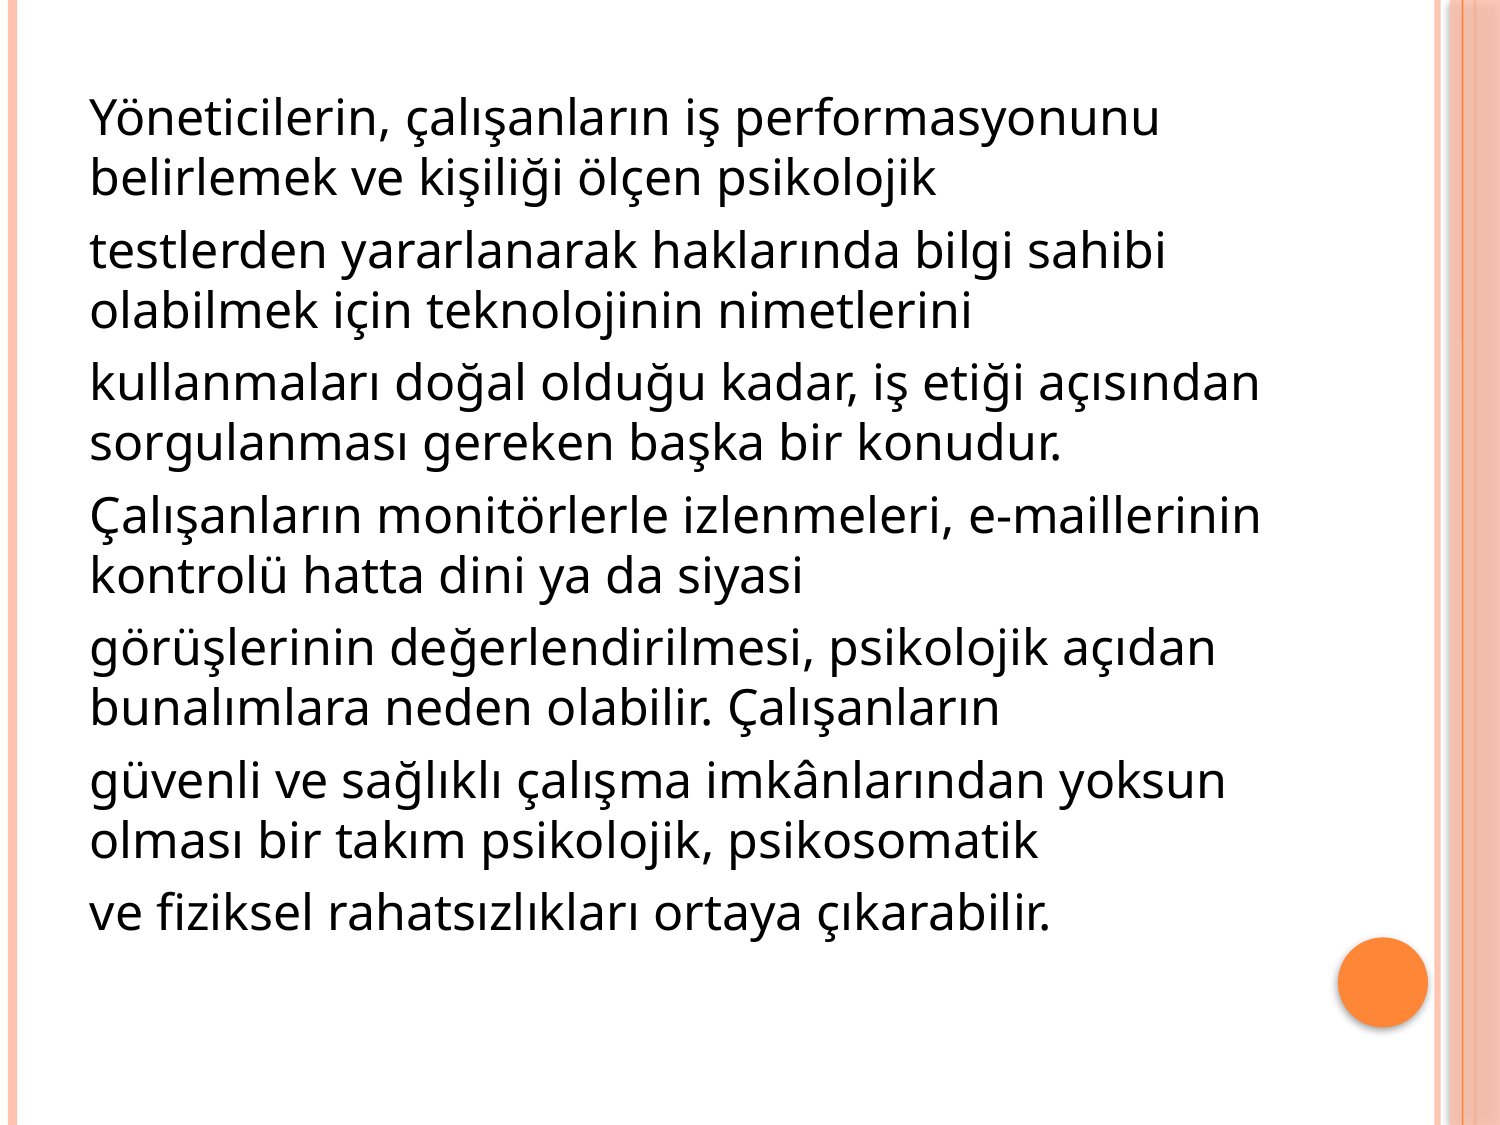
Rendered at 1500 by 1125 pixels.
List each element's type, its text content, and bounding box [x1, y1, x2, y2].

list Yöneticilerin, çalışanların iş performasyonunu belirlemek ve kişiliği ölçen psikolojik testlerden yararlanarak haklarında bilgi sahibi olabilmek için teknolojinin nimetlerini kullanmaları doğal olduğu kadar, iş etiği açısından sorgulanması gereken başka bir konudur. Çalışanların monitörlerle izlenmeleri, e-maillerinin kontrolü hatta dini ya da siyasi görüşlerinin değerlendirilmesi, psikolojik açıdan bunalımlara neden olabilir. Çalışanların güvenli ve sağlıklı çalışma imkânlarından yoksun olması bir takım psikolojik, psikosomatik ve fiziksel rahatsızlıkları ortaya çıkarabilir. [75, 78, 1300, 1062]
